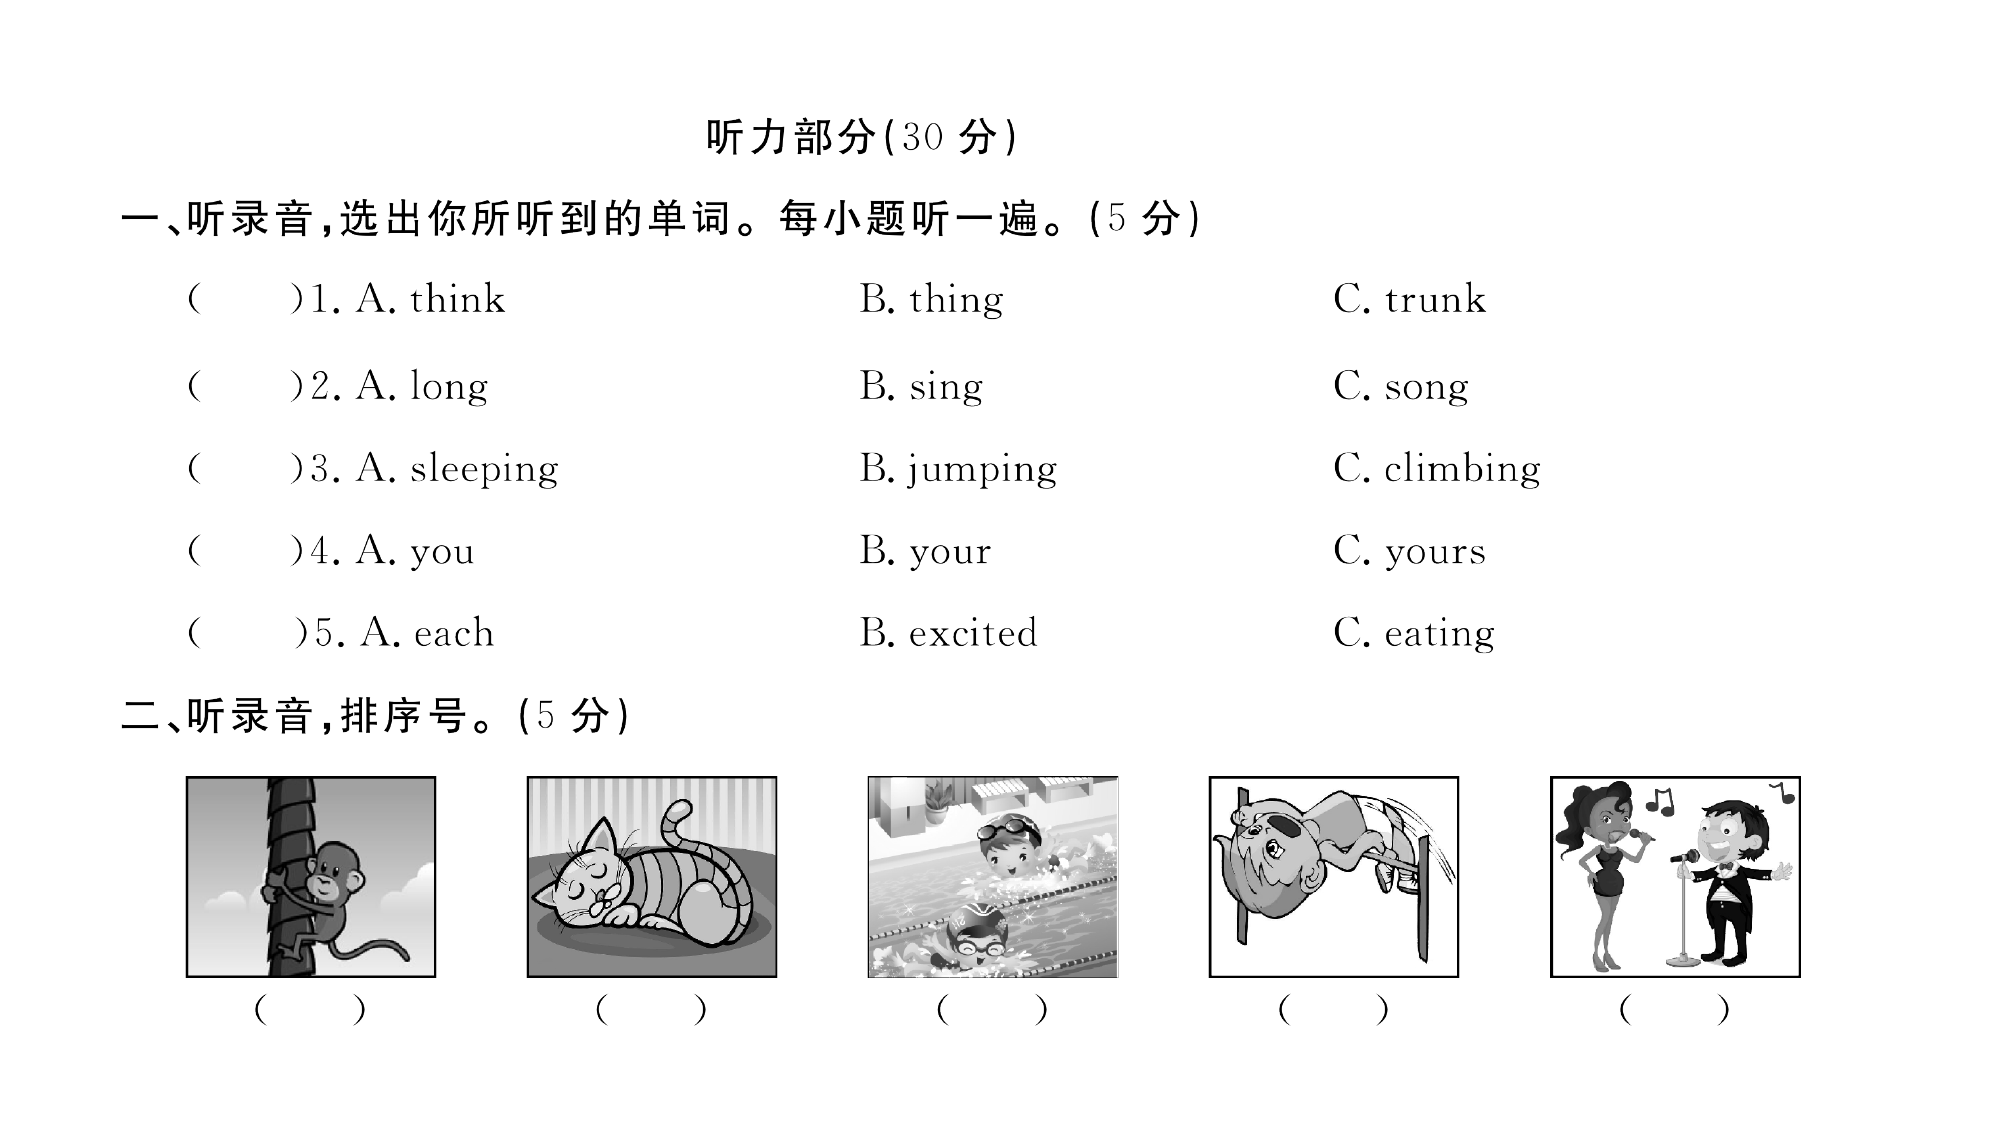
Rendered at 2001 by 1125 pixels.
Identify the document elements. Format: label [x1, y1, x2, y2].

picture [118, 106, 1859, 1052]
